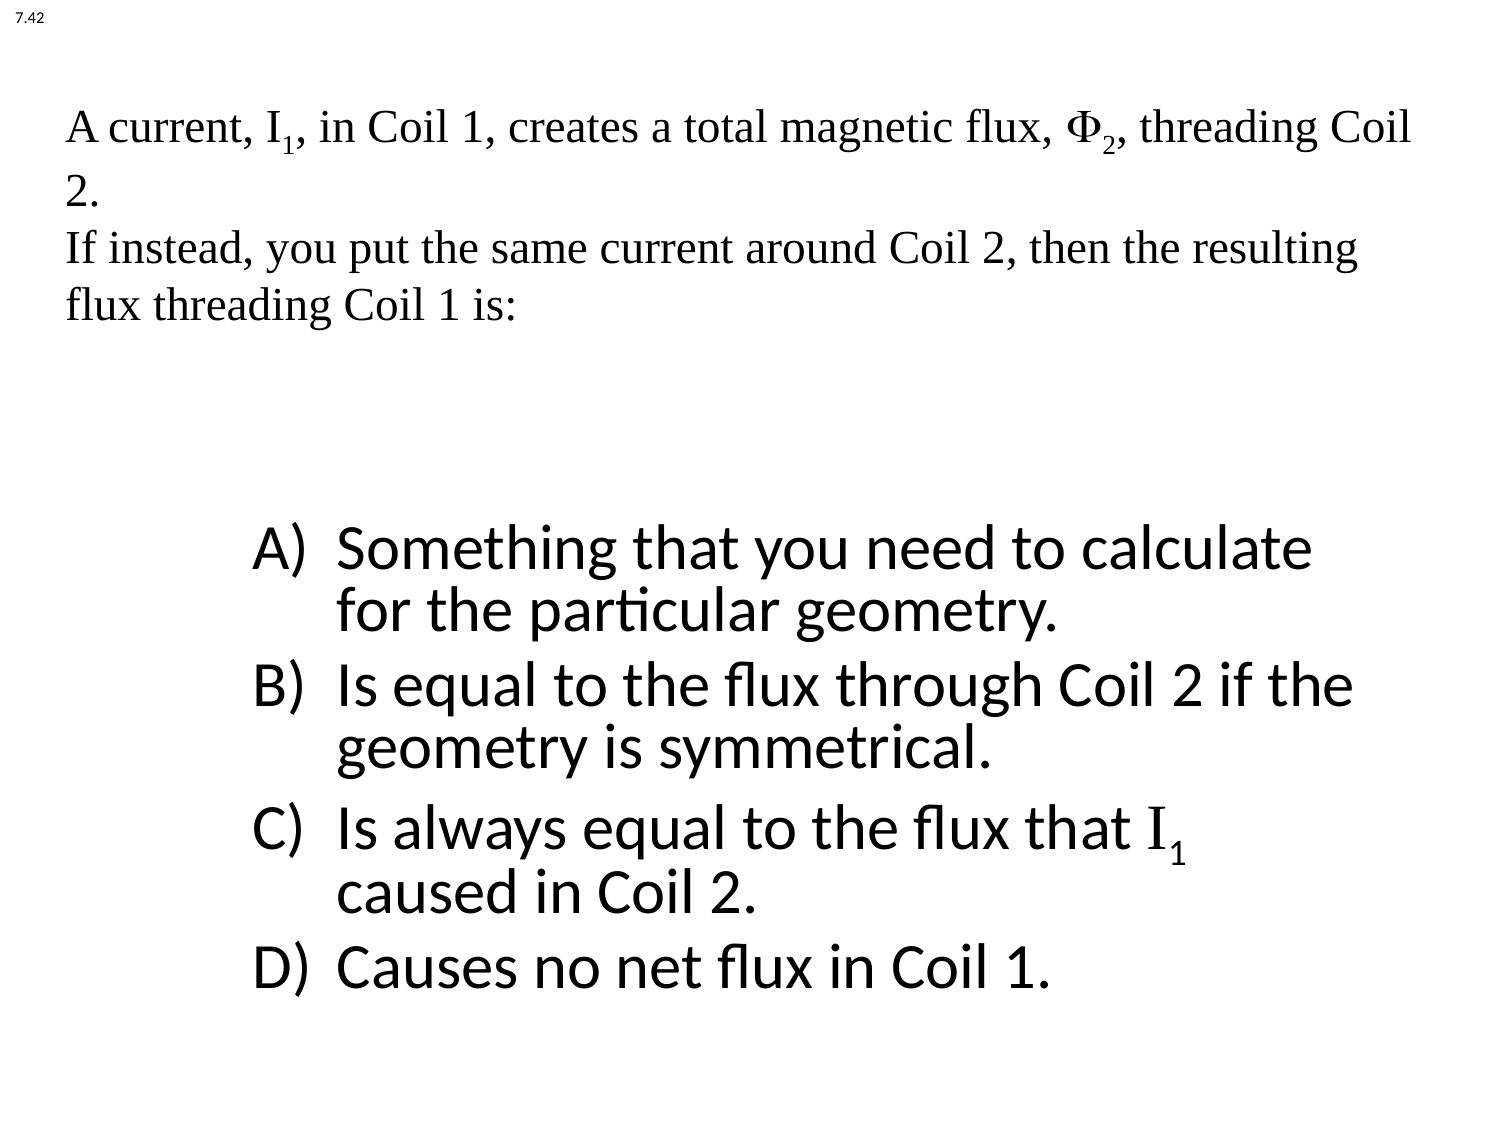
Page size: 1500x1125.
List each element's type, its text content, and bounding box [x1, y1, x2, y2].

title A current, I1, in Coil 1, creates a total magnetic flux, Φ2, threading Coil 2. If instead, you put the same current around Coil 2, then the resulting flux threading Coil 1 is: [50, 87, 1450, 338]
subtitle Something that you need to calculate for the particular geometry. Is equal to the flux through Coil 2 if the geometry is symmetrical. Is always equal to the flux that I1 caused in Coil 2. Causes no net flux in Coil 1. [237, 512, 1375, 1025]
text_box 7.42 [0, 0, 60, 35]
